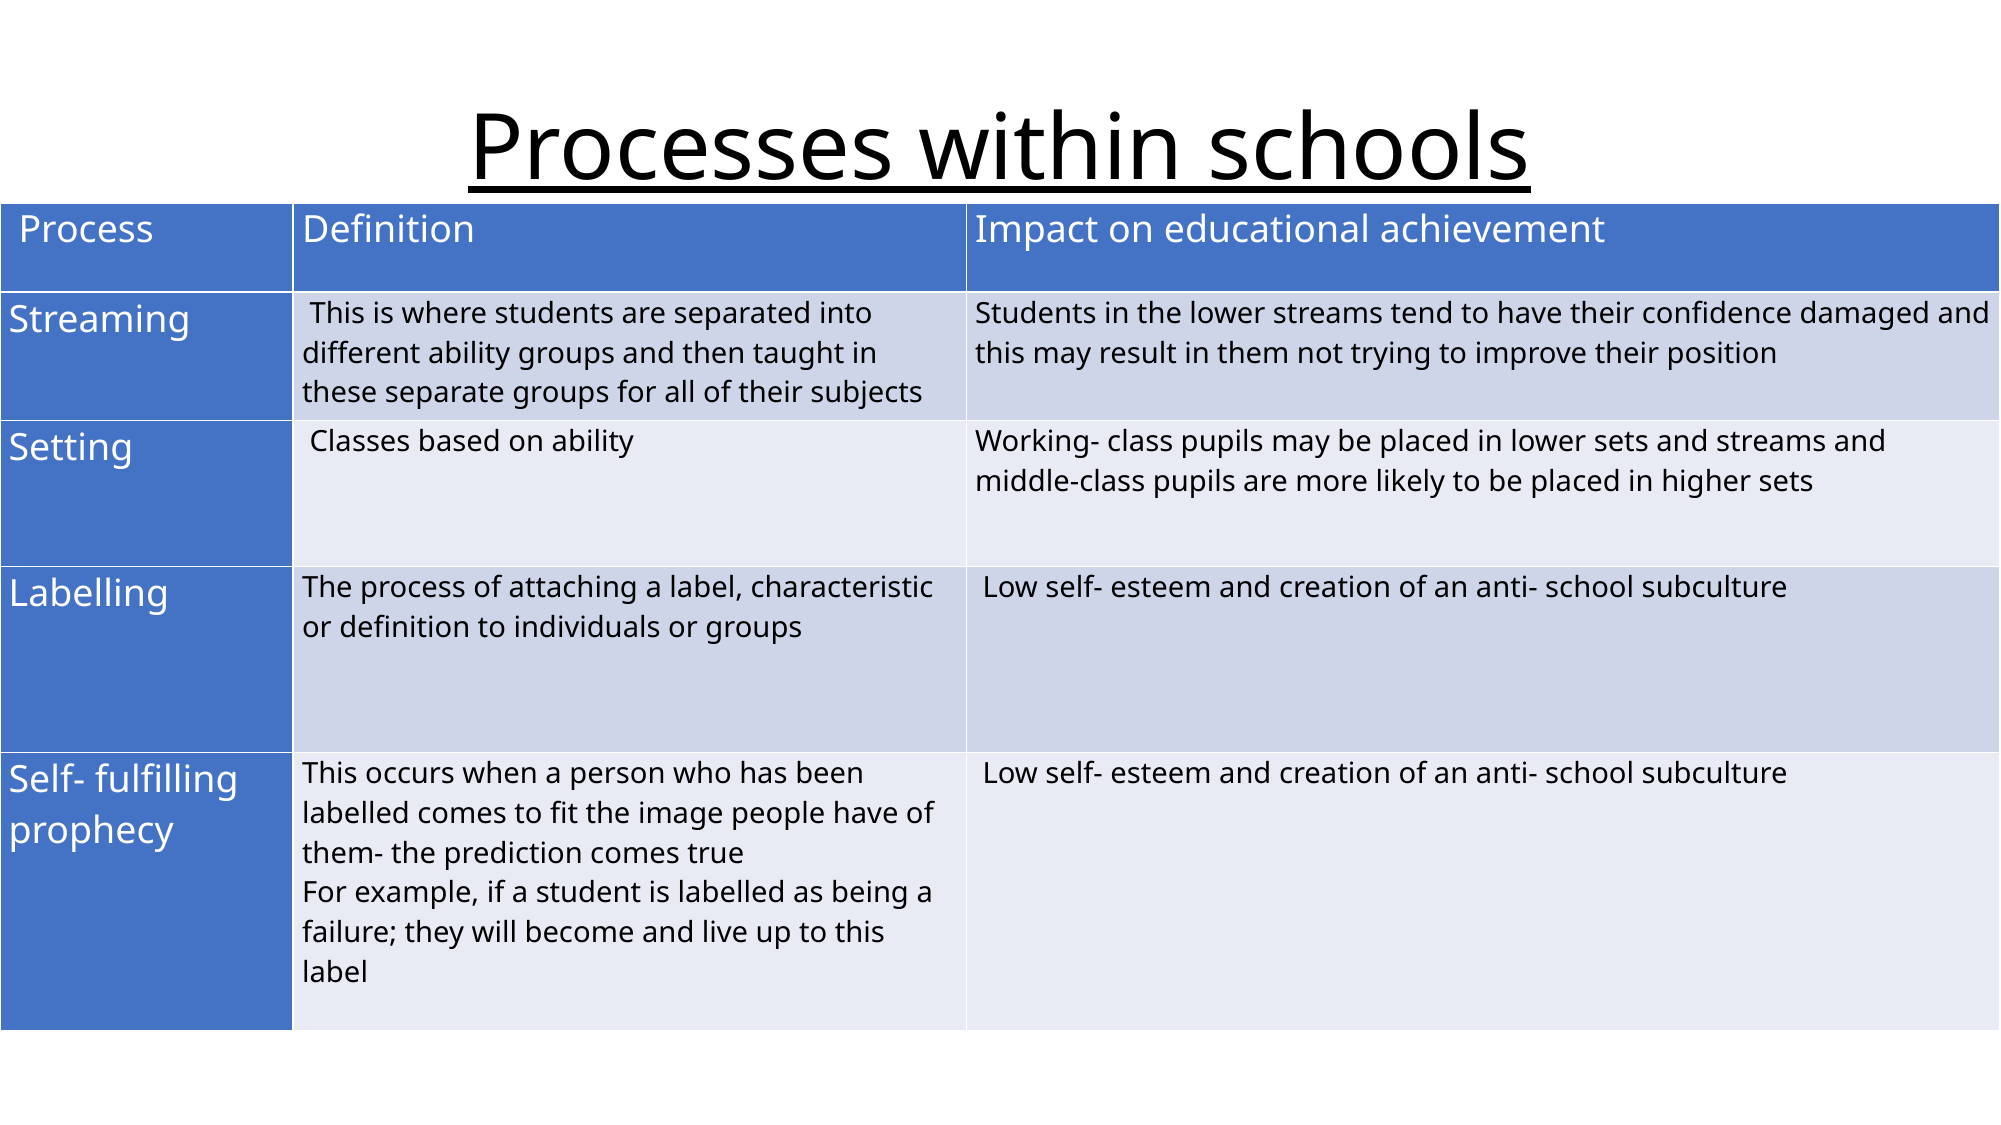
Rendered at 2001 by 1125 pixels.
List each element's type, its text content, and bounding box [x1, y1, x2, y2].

table_cell This is where students are separated into different ability groups and then taught in these separate groups for all of their subjects [294, 293, 966, 420]
table_cell Labelling [1, 567, 292, 752]
title Processes within schools [137, 41, 1863, 202]
table_cell Self- fulfilling prophecy [1, 753, 292, 1030]
table_cell Students in the lower streams tend to have their confidence damaged and this may result in them not trying to improve their position [967, 293, 1999, 420]
table_cell This occurs when a person who has been labelled comes to fit the image people have of them- the prediction comes true For example, if a student is labelled as being a failure; they will become and live up to this label [294, 753, 966, 1030]
table_cell Working- class pupils may be placed in lower sets and streams and middle-class pupils are more likely to be placed in higher sets [967, 421, 1999, 566]
table_header Process [1, 204, 292, 291]
table_cell The process of attaching a label, characteristic or definition to individuals or groups [294, 567, 966, 752]
table_cell Low self- esteem and creation of an anti- school subculture [967, 567, 1999, 752]
table_header Impact on educational achievement [967, 204, 1999, 291]
table_cell Streaming [1, 293, 292, 420]
table_header Definition [294, 204, 966, 291]
table_cell Low self- esteem and creation of an anti- school subculture [967, 753, 1999, 1030]
table_cell Classes based on ability [294, 421, 966, 566]
table_cell Setting [1, 421, 292, 566]
